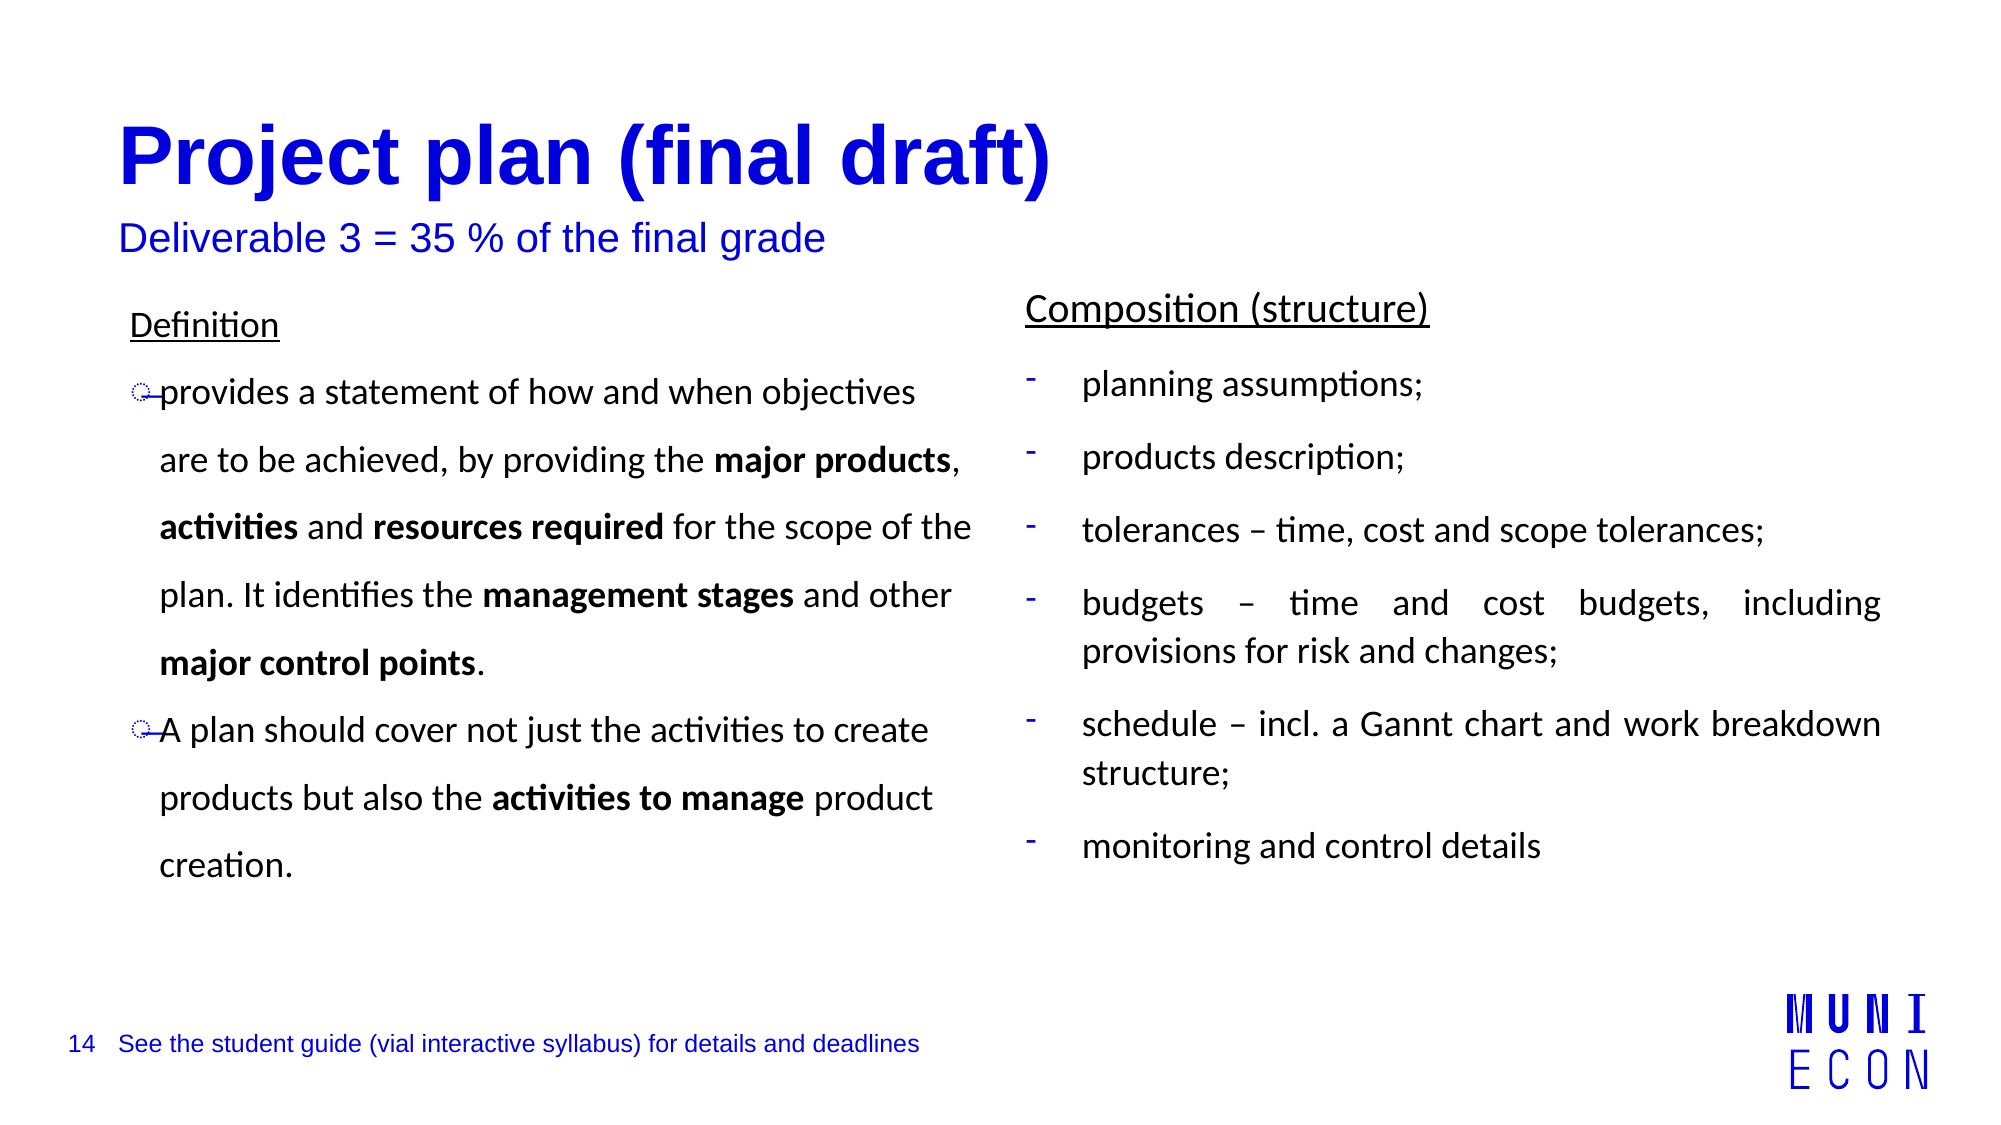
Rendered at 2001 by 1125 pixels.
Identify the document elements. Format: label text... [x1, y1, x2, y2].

list Definition provides a statement of how and when objectives are to be achieved, by providing the major products, activities and resources required for the scope of the plan. It identifies the management stages and other major control points. A plan should cover not just the activities to create products but also the activities to manage product creation. [118, 277, 975, 957]
list Deliverable 3 = 35 % of the final grade [118, 212, 975, 258]
footer See the student guide (vial interactive syllabus) for details and deadlines [118, 1021, 1418, 1063]
list Composition (structure) planning assumptions; products description; tolerances – time, cost and scope tolerances; budgets – time and cost budgets, including provisions for risk and changes; schedule – incl. a Gannt chart and work breakdown structure; monitoring and control details [1025, 277, 1882, 957]
slide_number 14 [67, 1021, 110, 1063]
title Project plan (final draft) [118, 118, 1883, 193]
